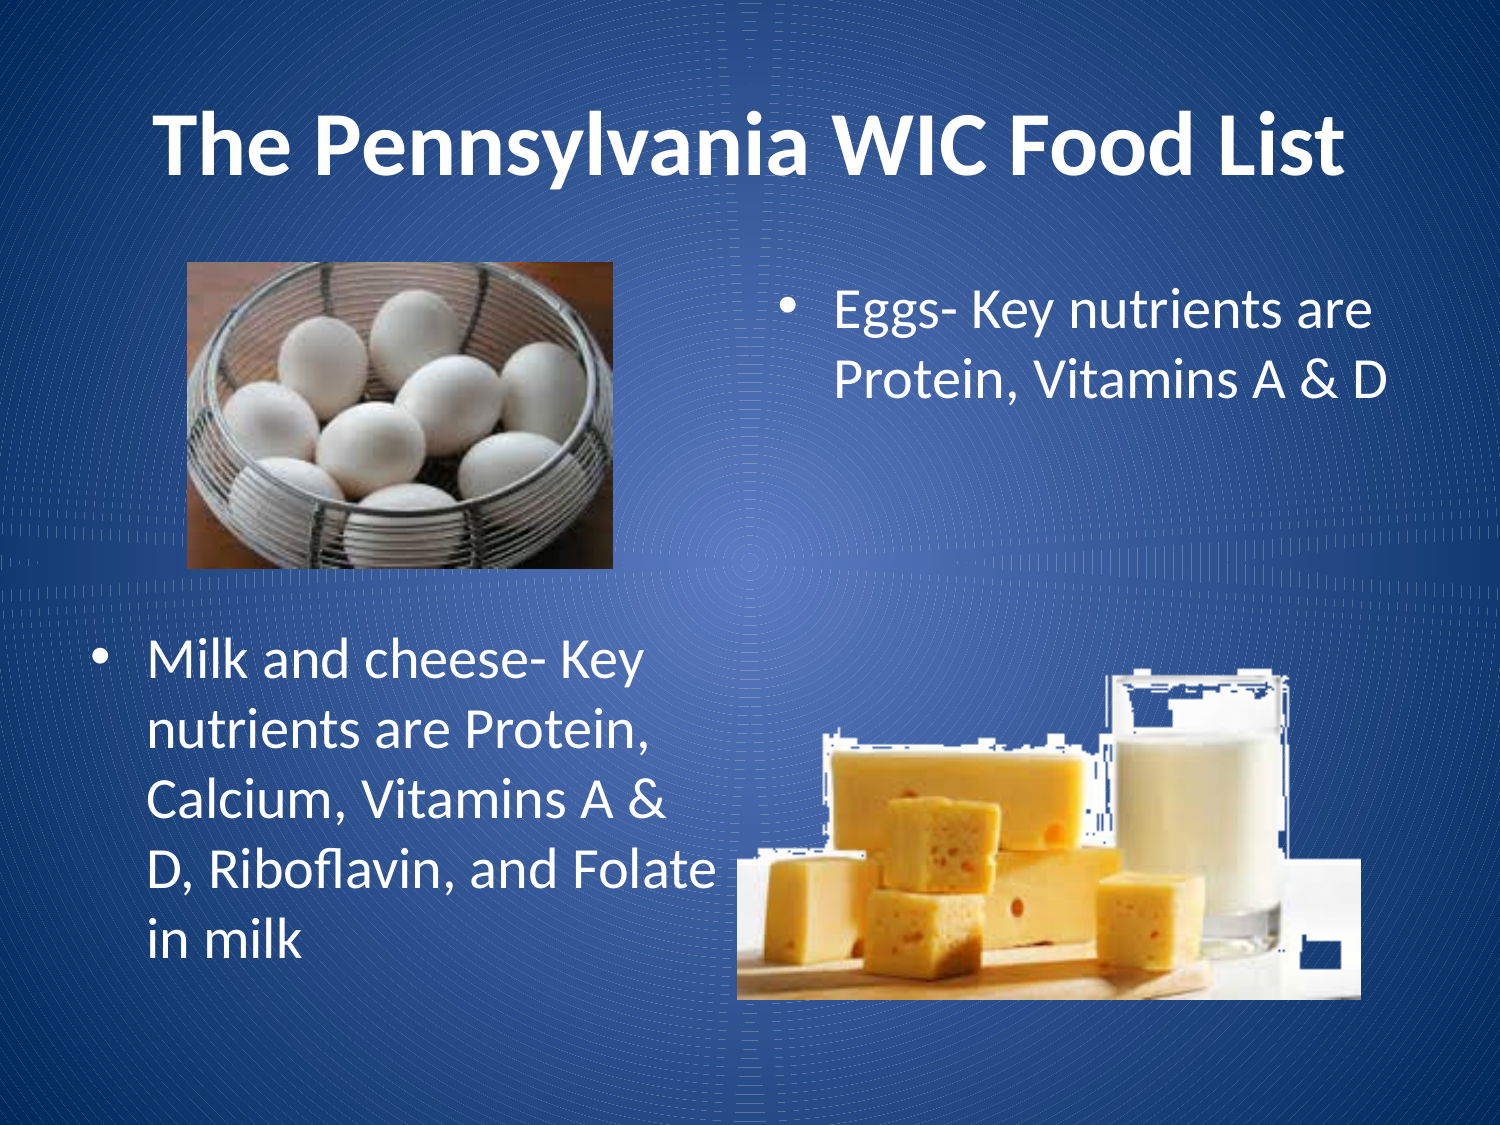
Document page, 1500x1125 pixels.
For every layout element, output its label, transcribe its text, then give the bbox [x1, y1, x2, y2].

list Eggs- Key nutrients are Protein, Vitamins A & D [762, 262, 1425, 638]
picture [737, 624, 1361, 1001]
title The Pennsylvania WIC Food List [75, 45, 1425, 233]
picture [187, 262, 613, 570]
list Milk and cheese- Key nutrients are Protein, Calcium, Vitamins A & D, Riboflavin, and Folate in milk [75, 612, 738, 1005]
